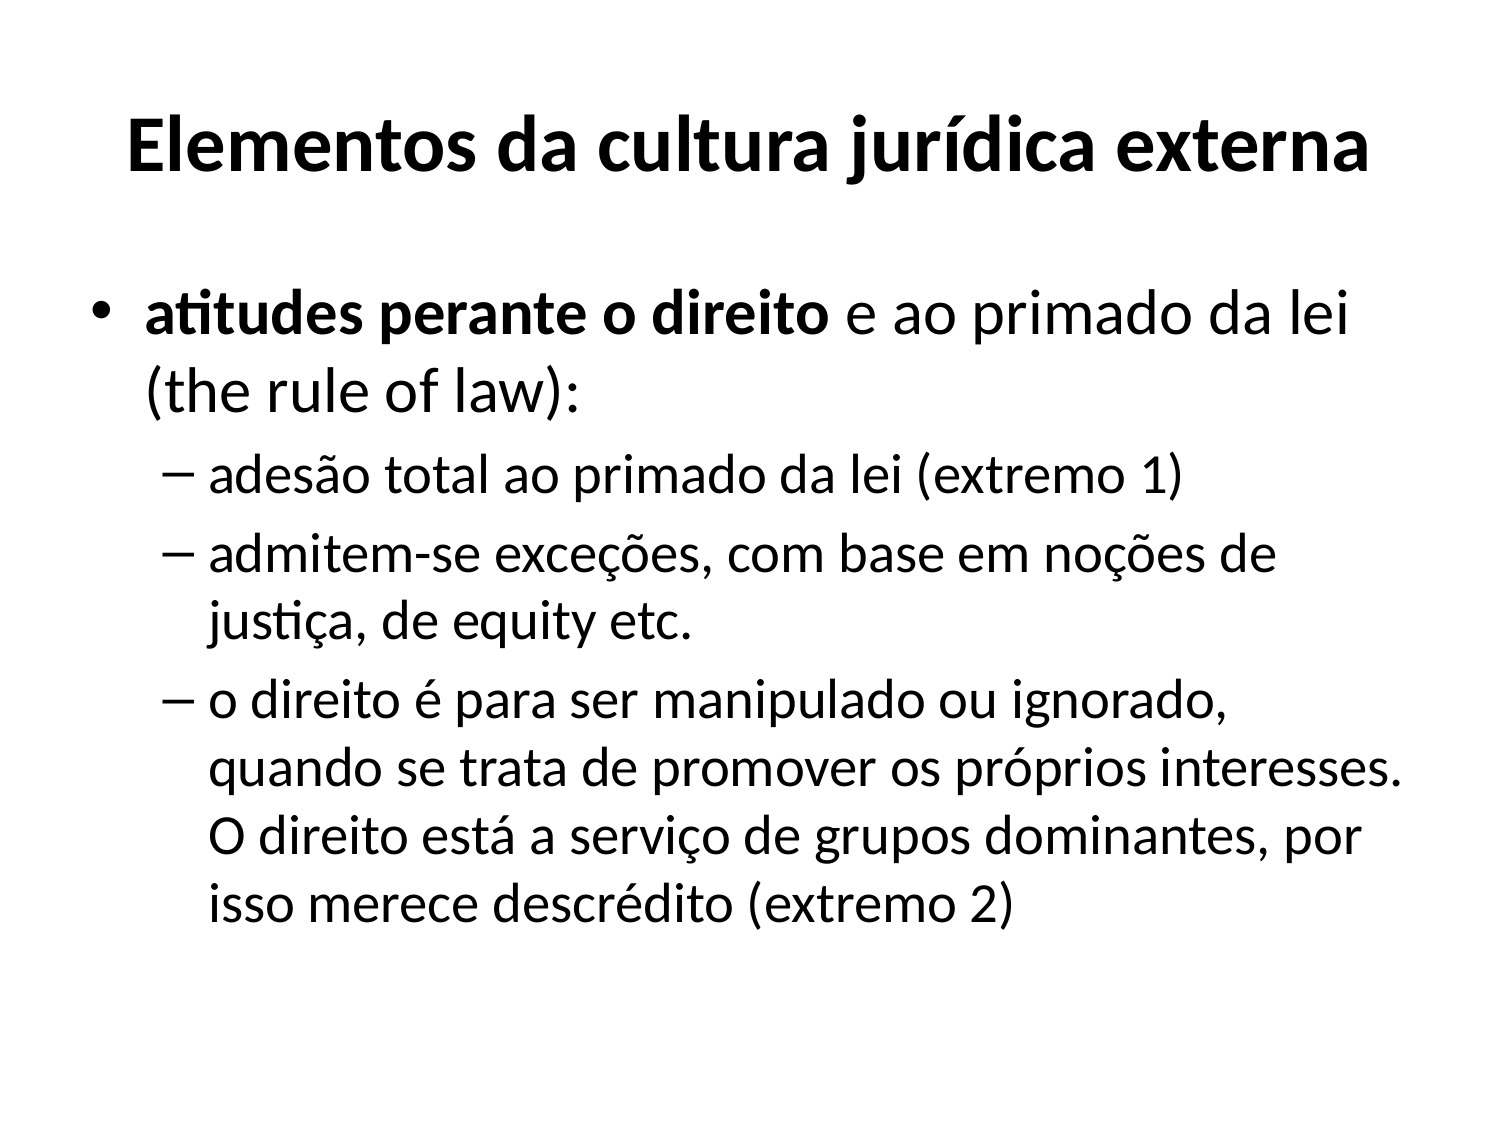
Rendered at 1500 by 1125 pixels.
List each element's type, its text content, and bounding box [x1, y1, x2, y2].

list atitudes perante o direito e ao primado da lei (the rule of law): adesão total ao primado da lei (extremo 1) admitem-se exceções, com base em noções de justiça, de equity etc. o direito é para ser manipulado ou ignorado, quando se trata de promover os próprios interesses. O direito está a serviço de grupos dominantes, por isso merece descrédito (extremo 2) [75, 262, 1425, 1005]
title Elementos da cultura jurídica externa [75, 45, 1425, 233]
